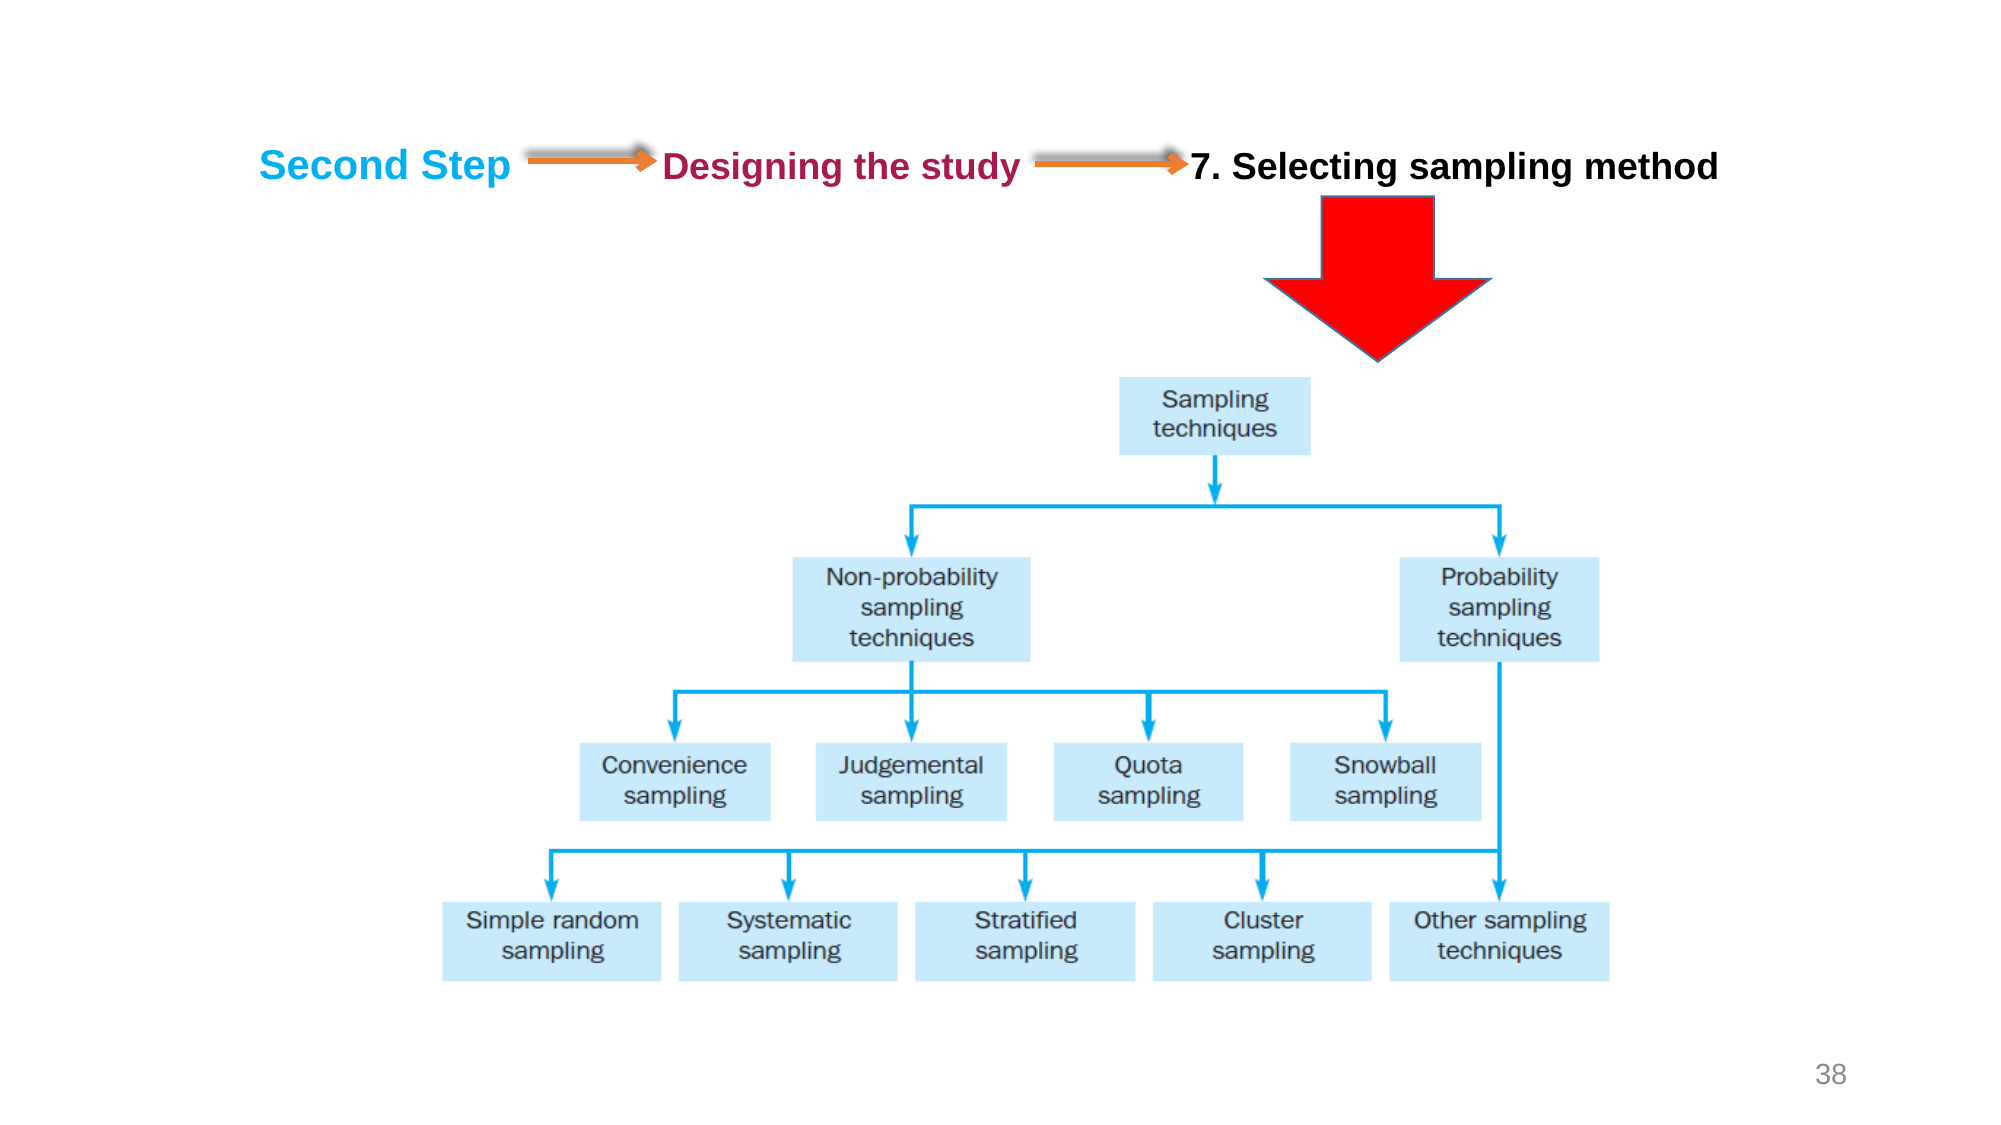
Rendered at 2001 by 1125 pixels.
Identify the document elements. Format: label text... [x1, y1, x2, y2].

slide_number 38 [1412, 1042, 1863, 1103]
text_box Second Step Designing the study 7. Selecting sampling method [243, 130, 1744, 196]
text_box [1262, 195, 1494, 361]
picture [397, 361, 1627, 1018]
